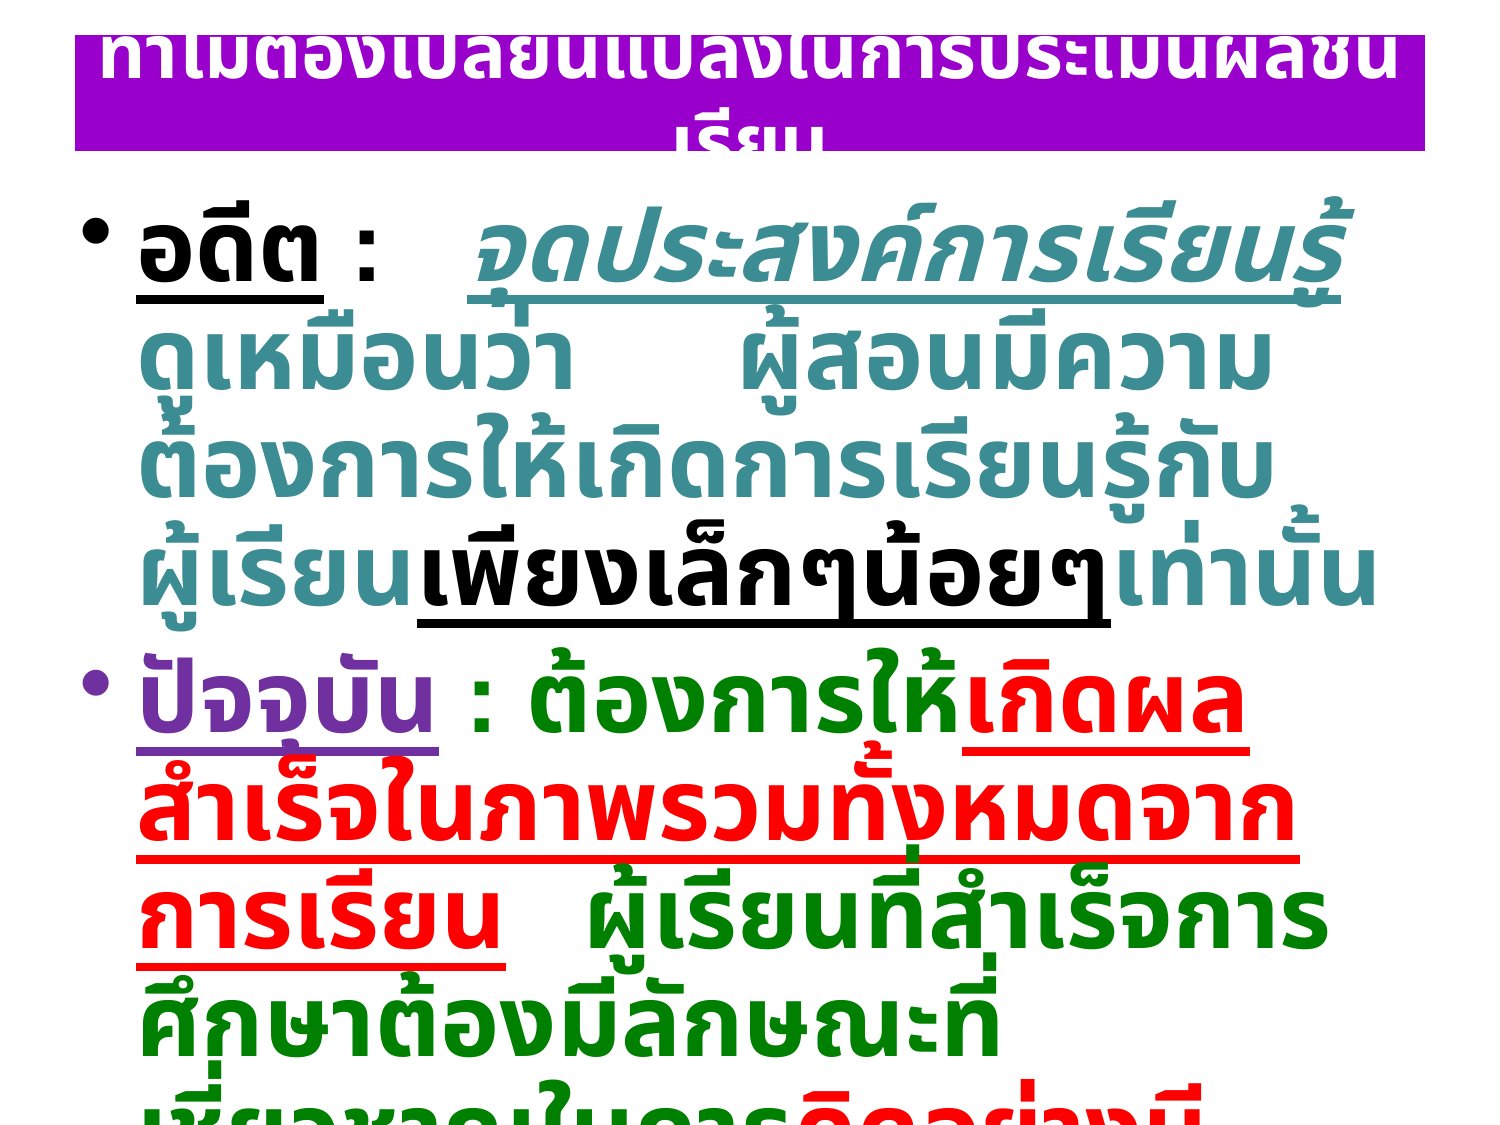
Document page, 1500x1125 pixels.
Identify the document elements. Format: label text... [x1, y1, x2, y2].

title ทำไมต้องเปลี่ยนแปลงในการประเมินผลชั้นเรียน [74, 34, 1426, 152]
list อดีต : จุดประสงค์การเรียนรู้ ดูเหมือนว่า ผู้สอนมีความต้องการให้เกิดการเรียนรู้กับ ผู้เรียนเพียงเล็กๆน้อยๆเท่านั้น ปัจจุบัน : ต้องการให้เกิดผลสำเร็จในภาพรวมทั้งหมดจากการเรียน ผู้เรียนที่สำเร็จการศึกษาต้องมีลักษณะที่เชี่ยวชาญในการคิดอย่างมีวิจารณญาณอย่างสลับซับซ้อน สามารถแก้ปัญหาและสื่อสารได้อย่างมีประสิทธิภาพ [64, 187, 1412, 1102]
